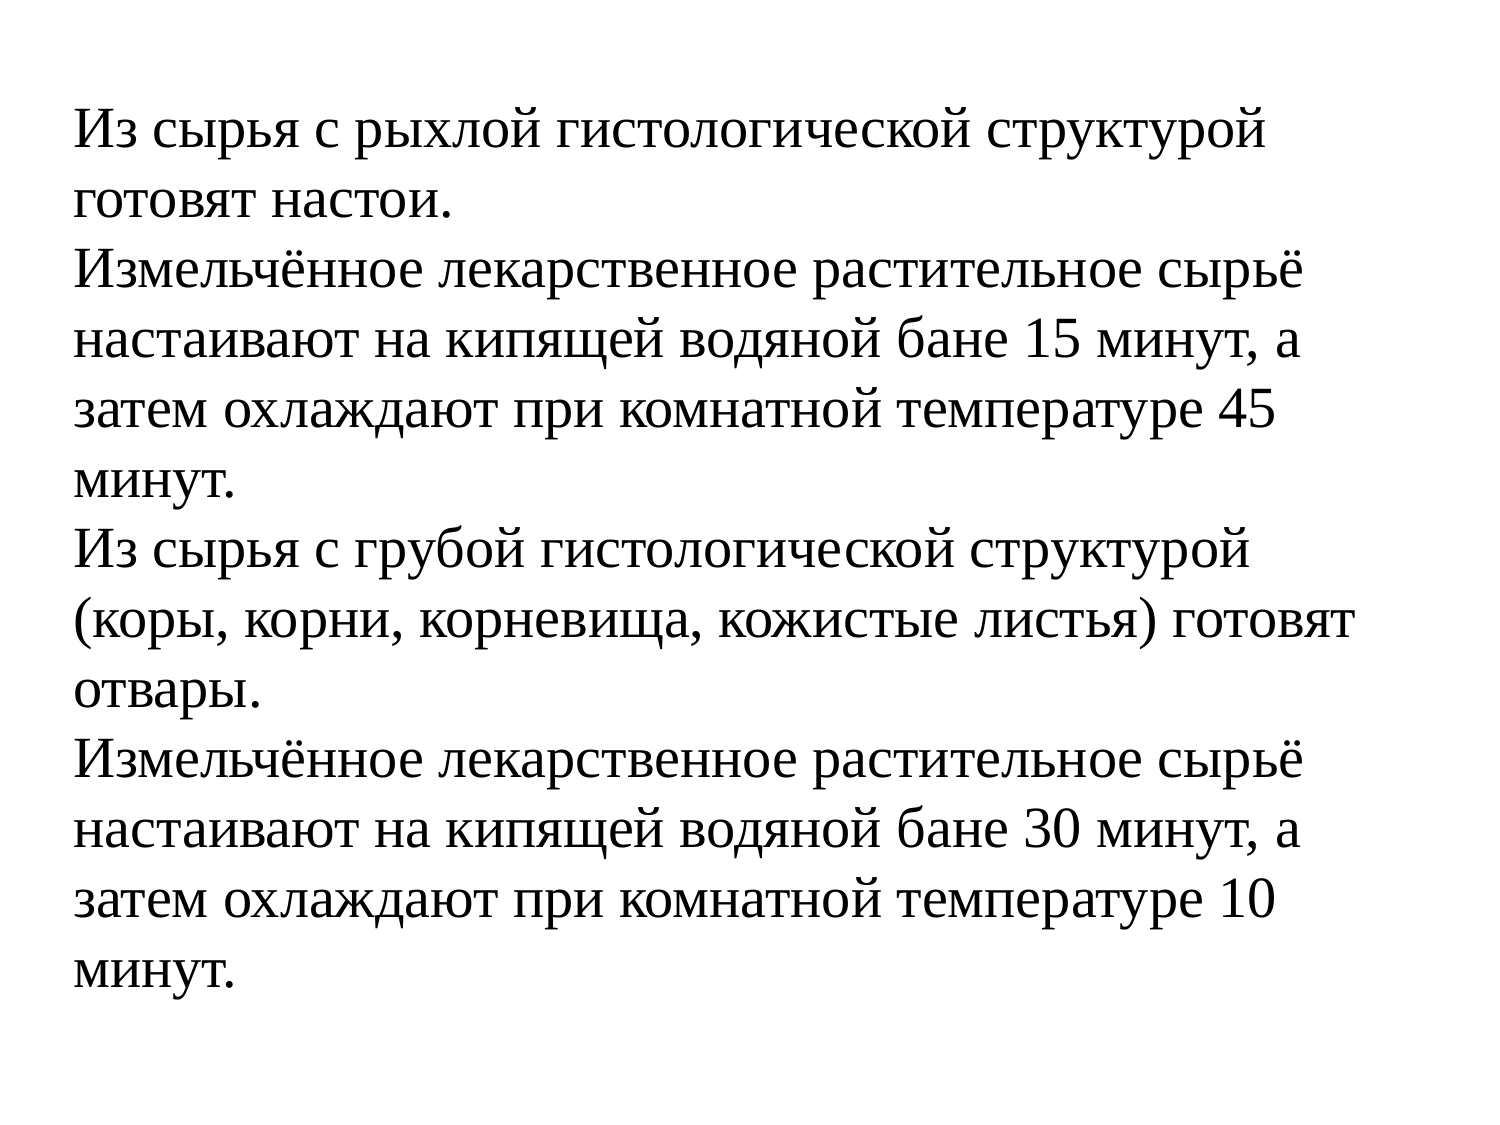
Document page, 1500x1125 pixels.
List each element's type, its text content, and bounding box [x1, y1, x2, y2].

text_box Из сырья с рыхлой гистологической структурой готовят настои. Измельчённое лекарственное растительное сырьё настаивают на кипящей водяной бане 15 минут, а затем охлаждают при комнатной температуре 45 минут. Из сырья с грубой гистологической структурой (коры, корни, корневища, кожистые листья) готовят отвары. Измельчённое лекарственное растительное сырьё настаивают на кипящей водяной бане 30 минут, а затем охлаждают при комнатной температуре 10 минут. [58, 82, 1418, 1007]
